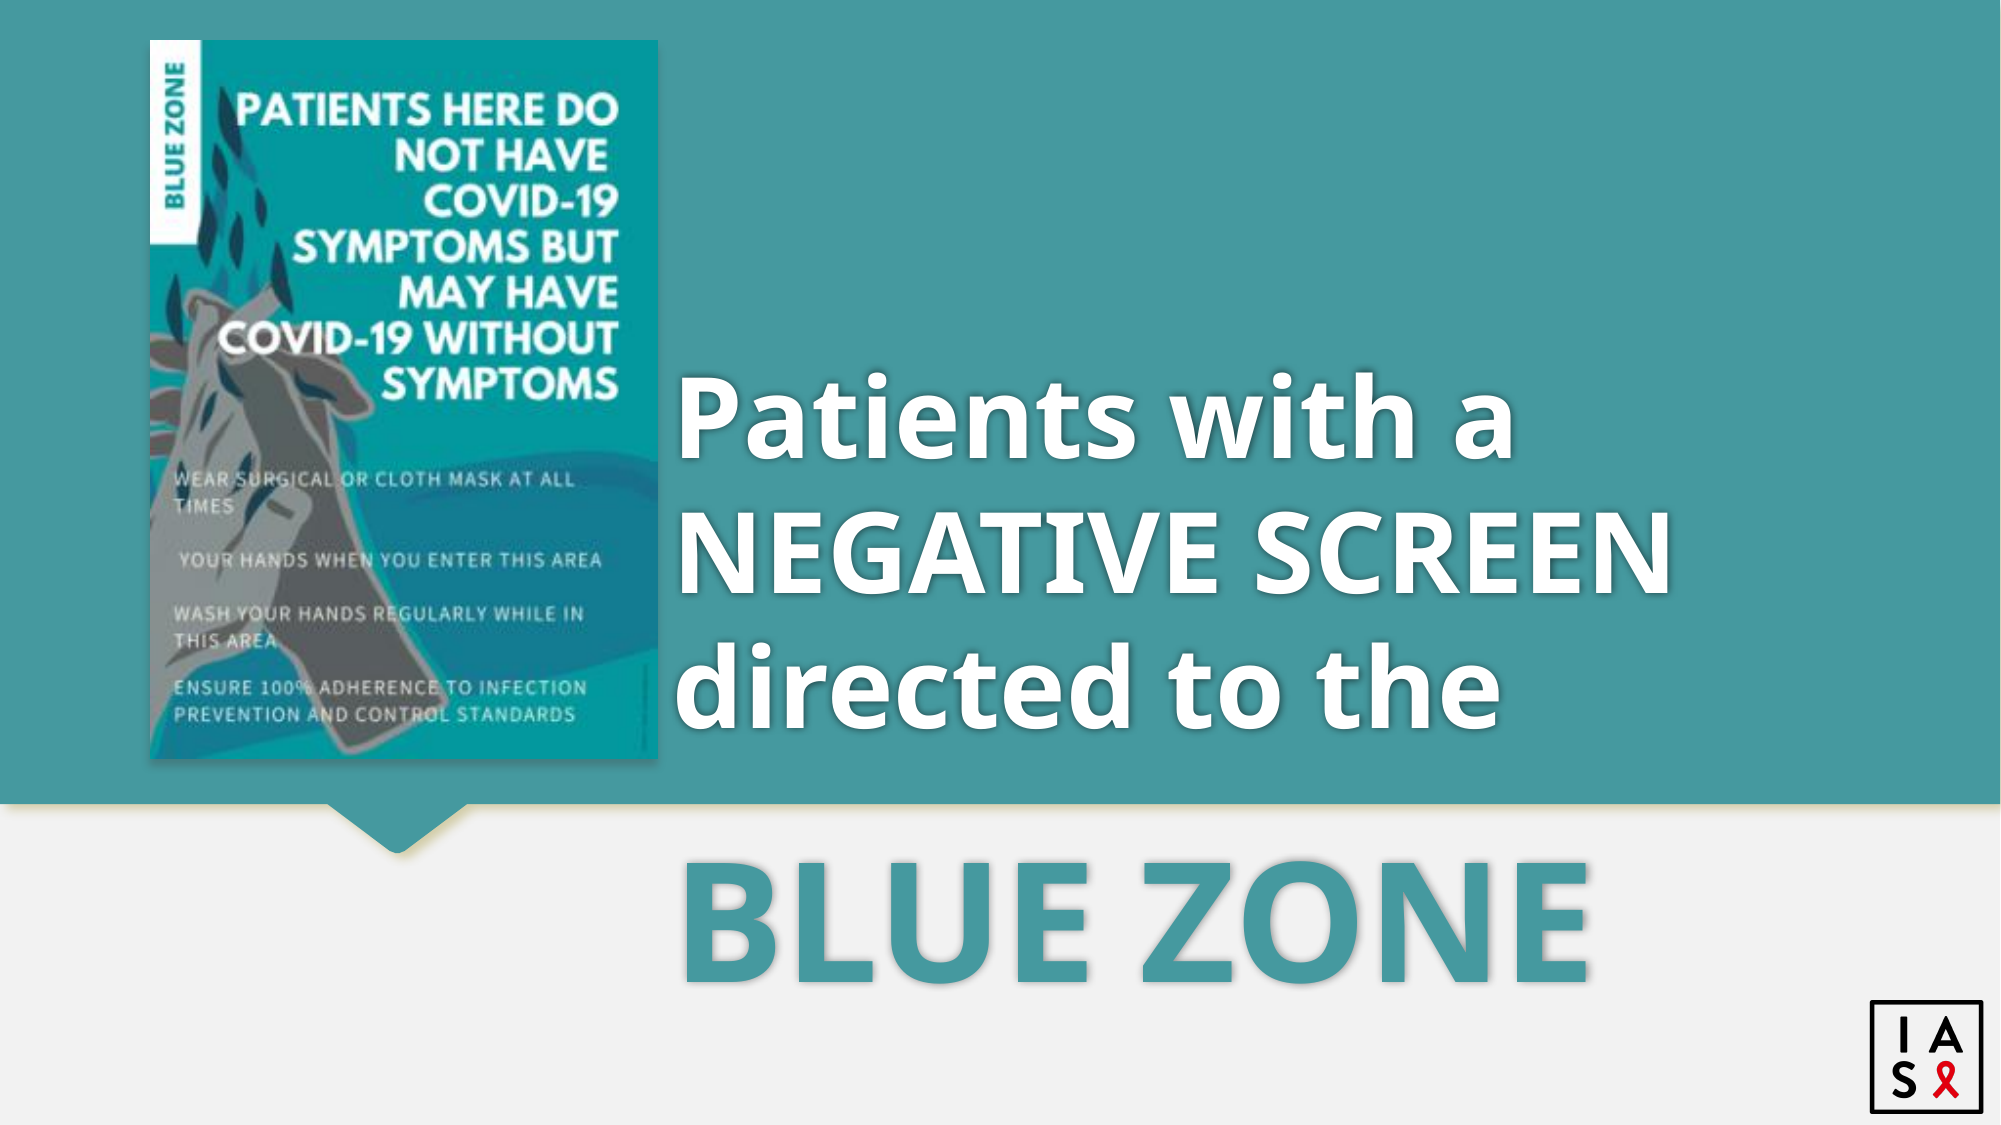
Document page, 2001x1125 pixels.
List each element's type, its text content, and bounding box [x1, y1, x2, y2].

title Patients with a NEGATIVE SCREEN directed to the [663, 271, 2000, 759]
picture [149, 40, 659, 759]
picture [1794, 1000, 2001, 1114]
subtitle BLUE ZONE [657, 808, 2000, 1026]
